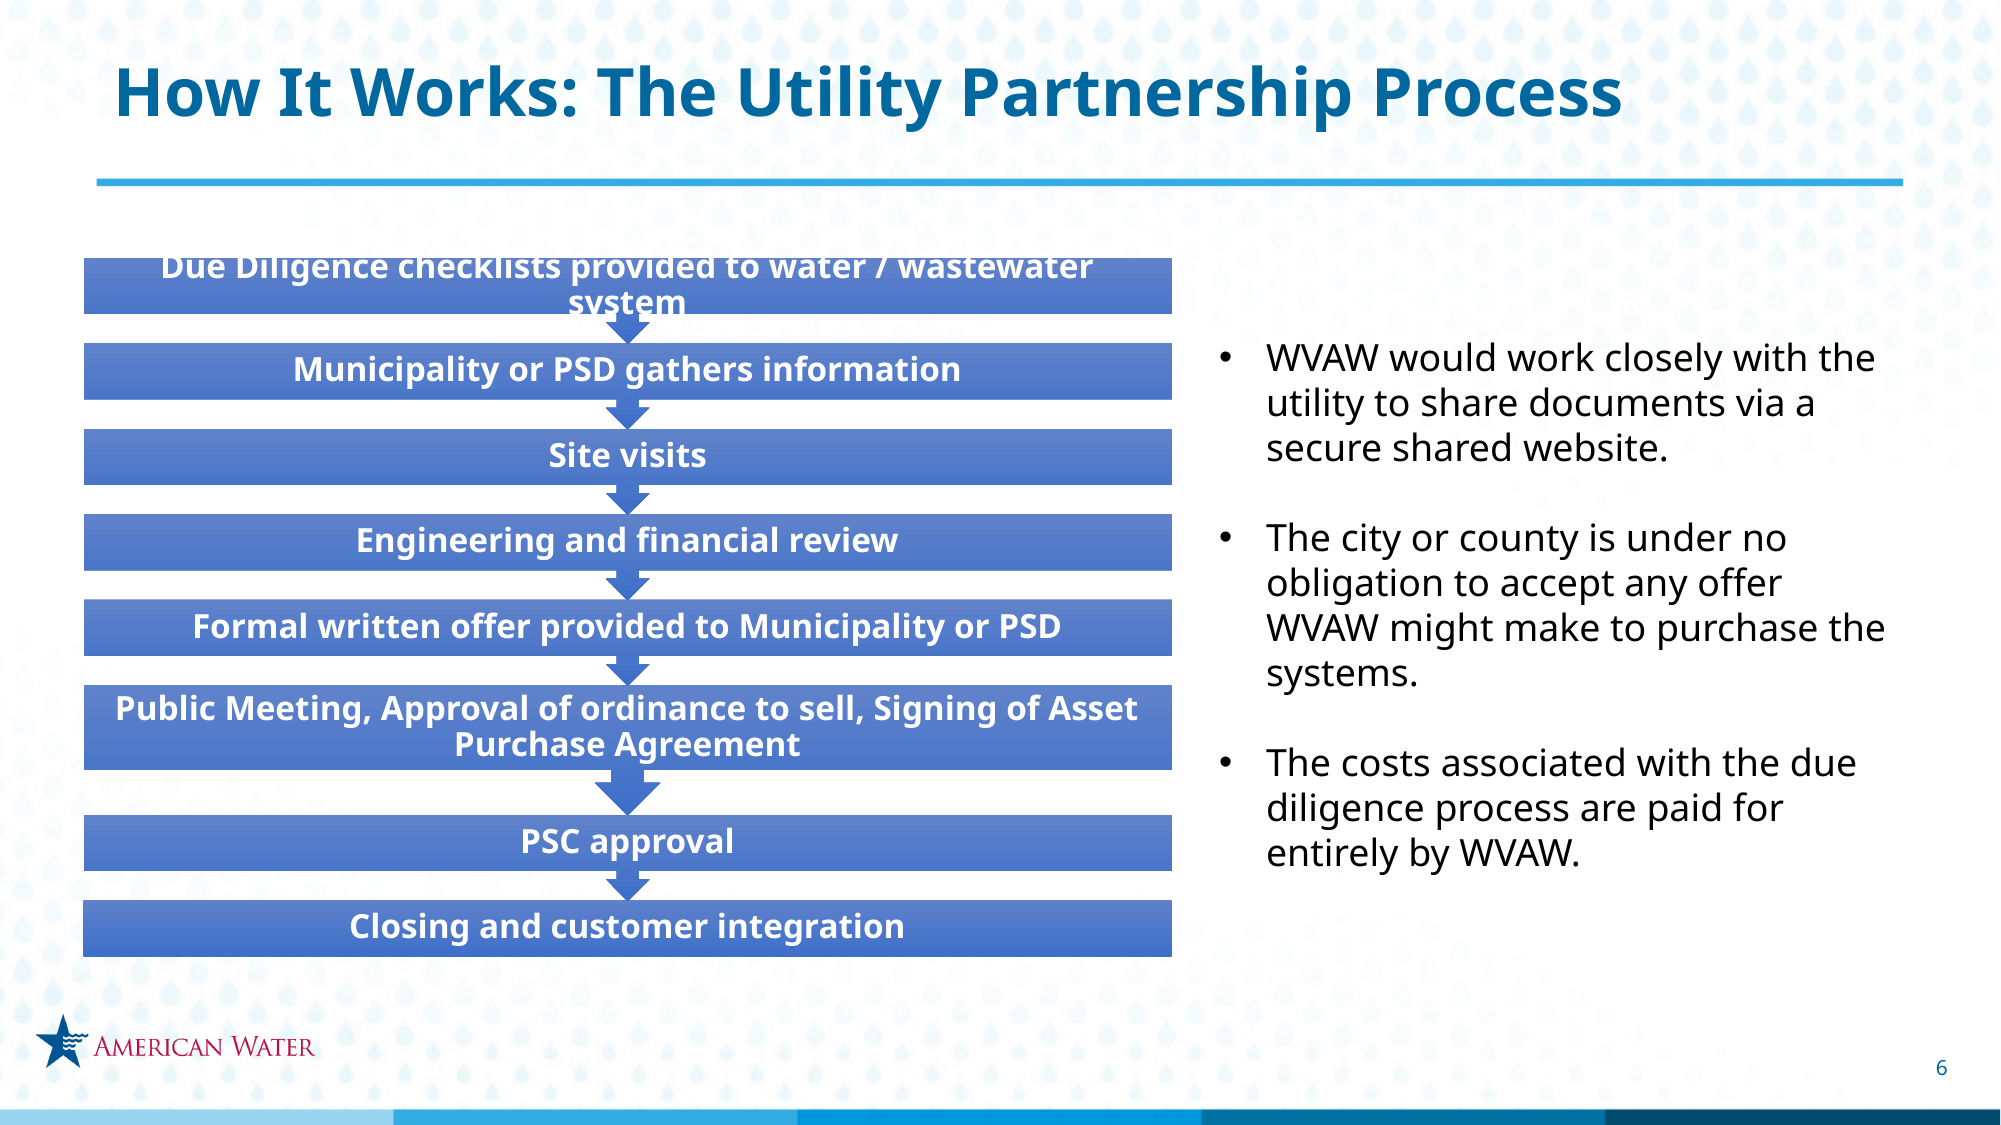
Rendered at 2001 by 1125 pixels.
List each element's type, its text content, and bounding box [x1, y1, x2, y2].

picture [0, 0, 2001, 1125]
text_box WVAW would work closely with the utility to share documents via a secure shared website. The city or county is under no obligation to accept any offer WVAW might make to purchase the systems. The costs associated with the due diligence process are paid for entirely by WVAW. [1204, 281, 1917, 882]
text_box How It Works: The Utility Partnership Process [98, 42, 1809, 138]
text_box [83, 257, 1172, 957]
